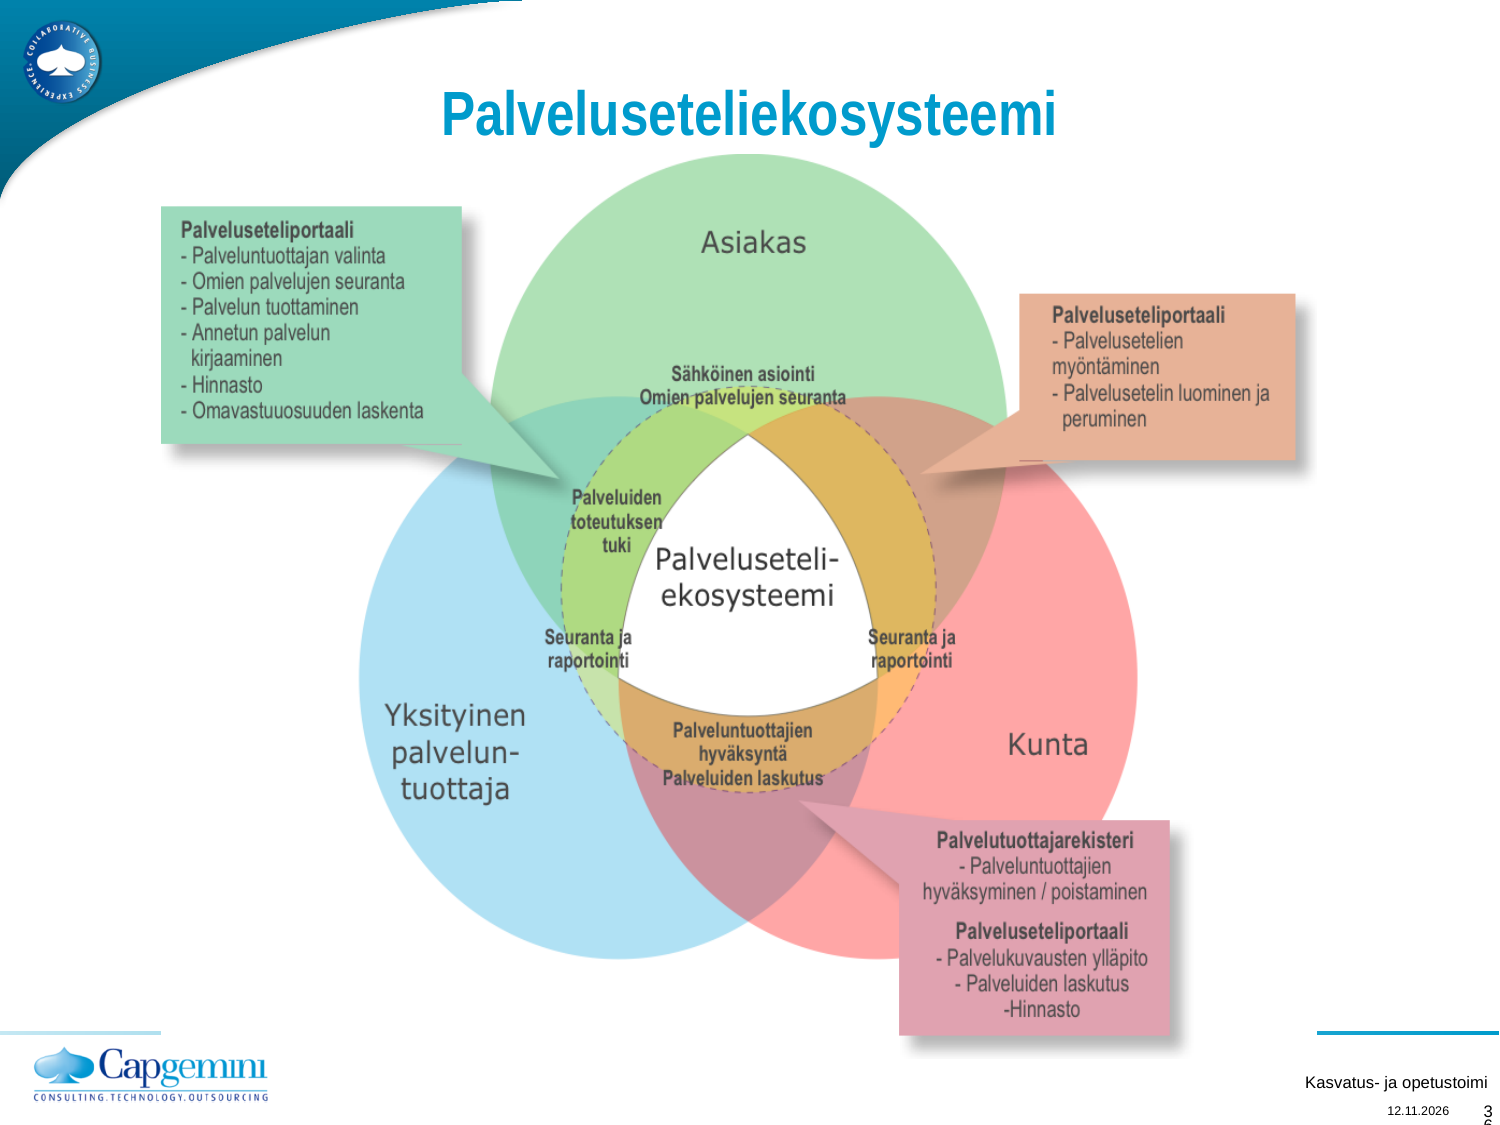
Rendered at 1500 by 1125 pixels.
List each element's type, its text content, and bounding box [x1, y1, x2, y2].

slide_number 36 [1477, 1104, 1500, 1122]
title Palveluseteliekosysteemi [0, 0, 1500, 196]
footer Kasvatus- ja opetustoimi [1290, 1075, 1500, 1093]
picture [32, 154, 1318, 1103]
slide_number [1027, 1097, 1464, 1125]
